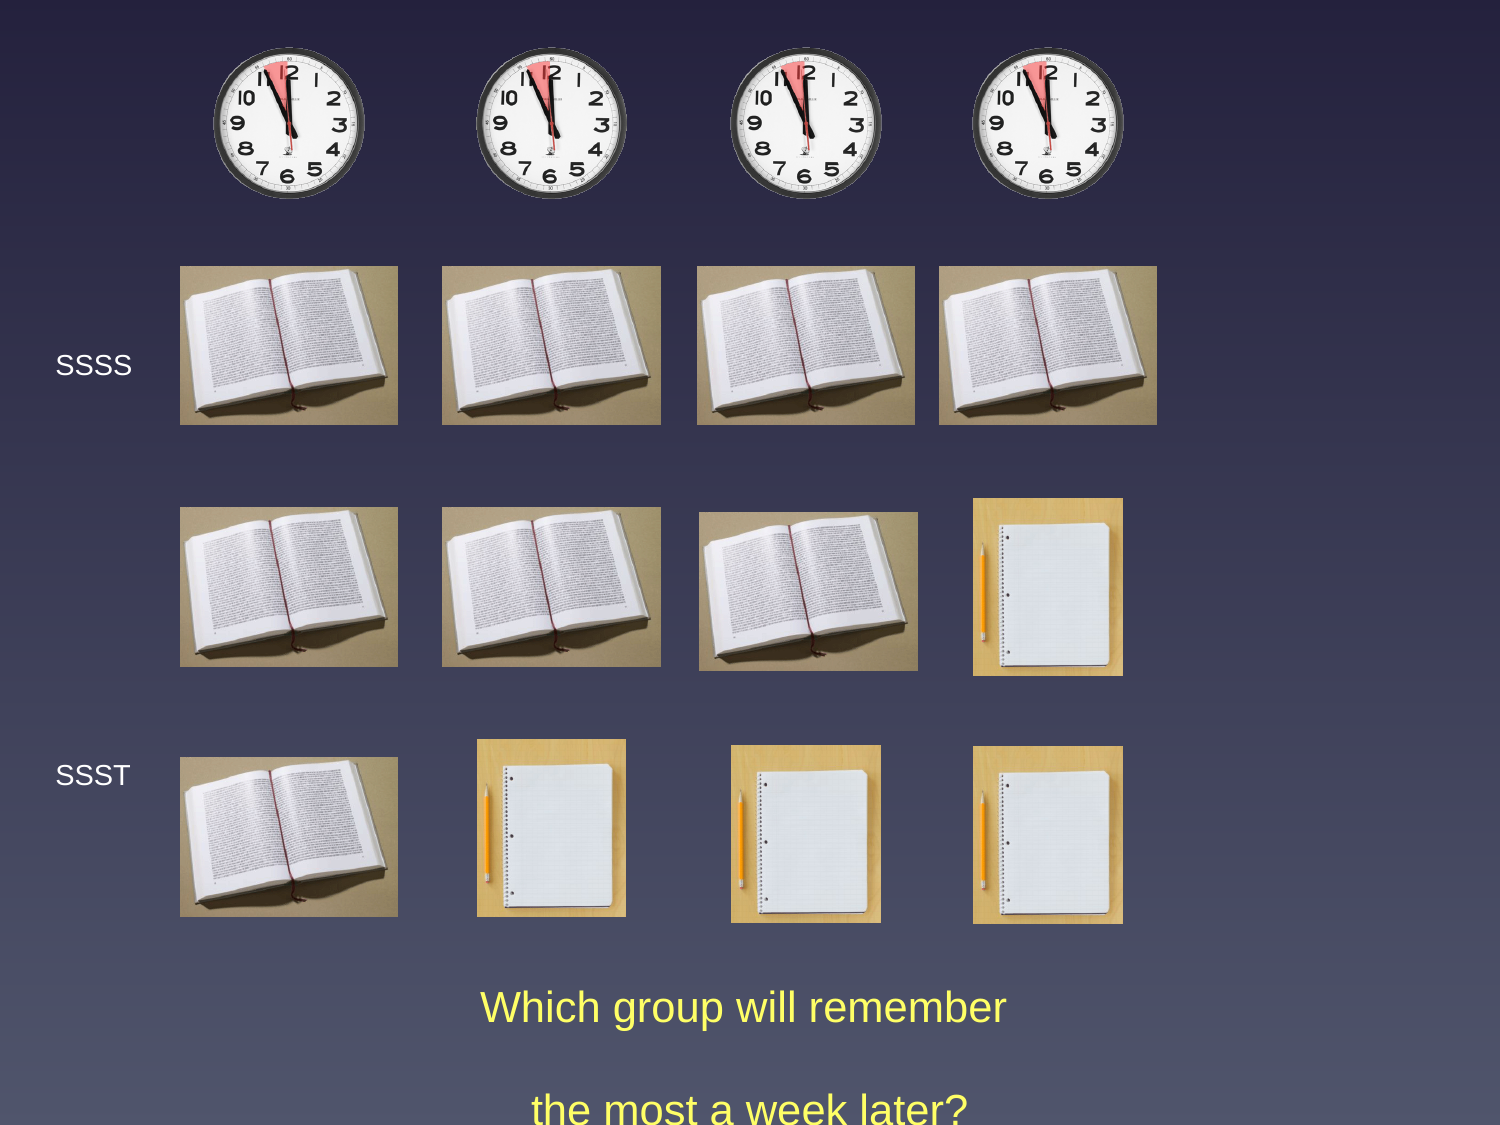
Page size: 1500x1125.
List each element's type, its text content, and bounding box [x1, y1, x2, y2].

picture [442, 266, 661, 426]
picture [697, 266, 915, 426]
picture [938, 266, 1157, 426]
picture [179, 757, 399, 917]
picture [966, 41, 1130, 205]
picture [476, 739, 627, 917]
picture [469, 41, 633, 205]
picture [699, 512, 918, 672]
text_box SSSS SSST STTT [40, 305, 148, 1125]
picture [207, 41, 371, 205]
picture [731, 745, 881, 924]
picture [973, 746, 1123, 925]
text_box Which group will remember the most a week later? [465, 921, 1035, 1125]
picture [973, 498, 1123, 676]
picture [179, 507, 399, 667]
picture [724, 41, 888, 205]
picture [442, 507, 661, 667]
picture [179, 266, 399, 426]
